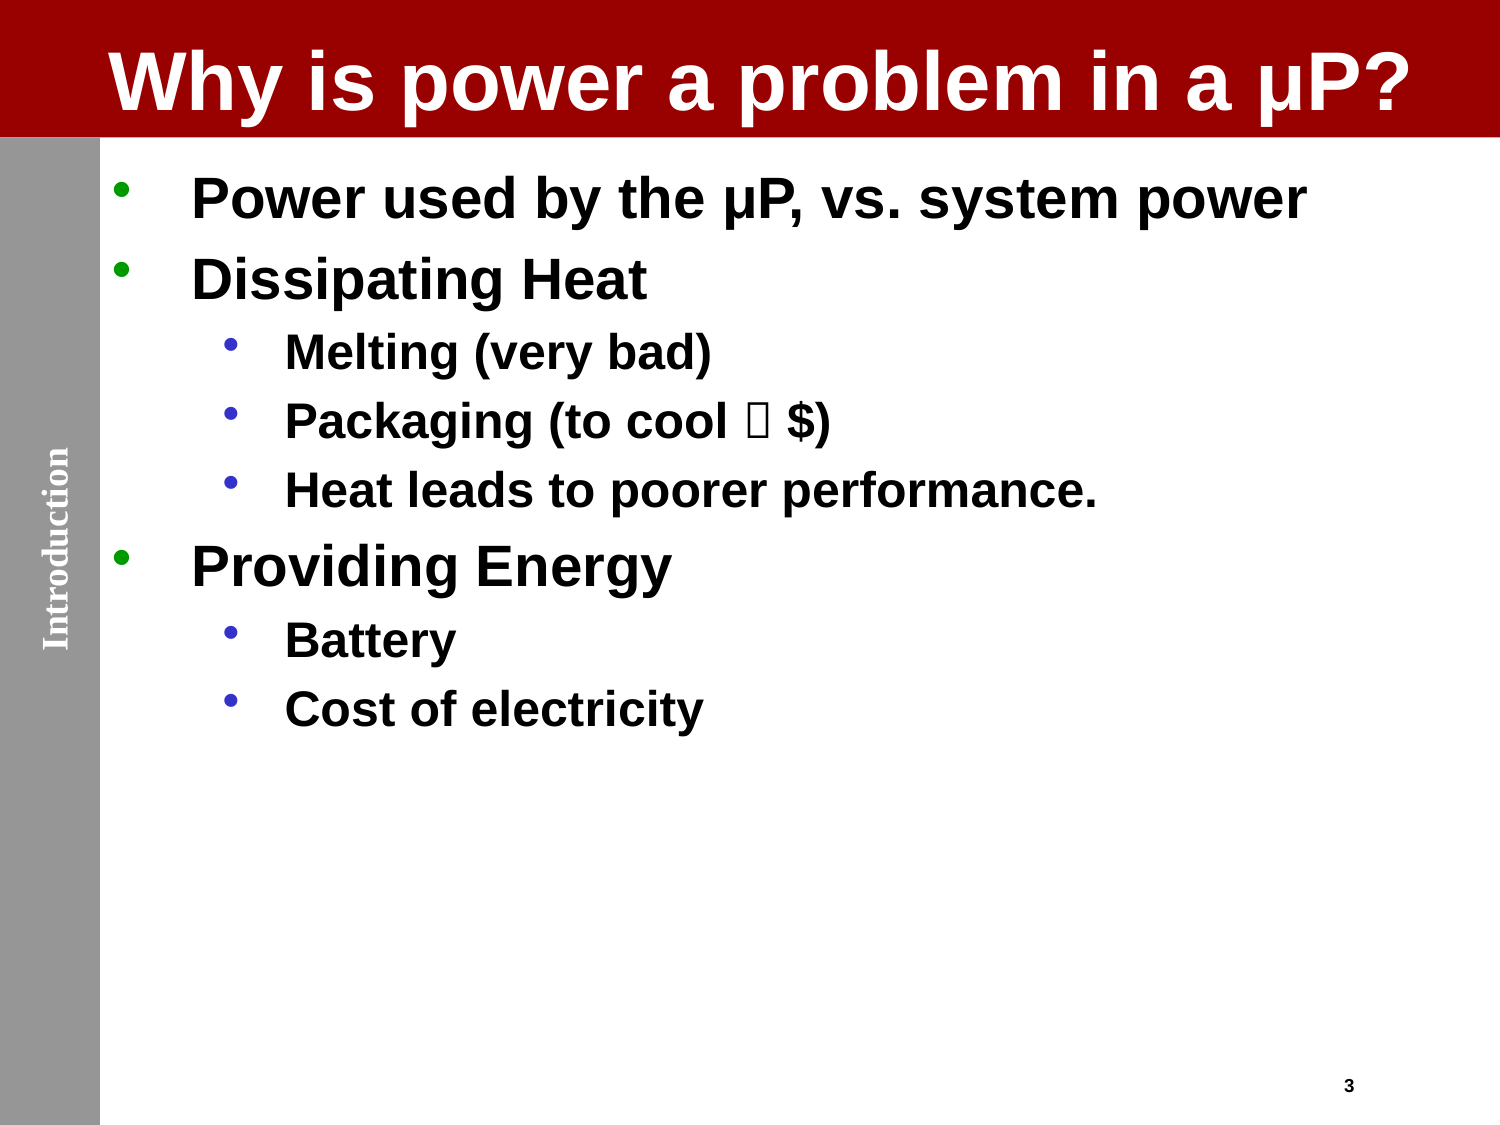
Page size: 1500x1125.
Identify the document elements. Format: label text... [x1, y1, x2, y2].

list Power used by the μP, vs. system power Dissipating Heat Melting (very bad) Packaging (to cool  $) Heat leads to poorer performance. Providing Energy Battery Cost of electricity [99, 162, 1438, 988]
text_box Introduction [27, 433, 84, 667]
title Why is power a problem in a μP? [99, 37, 1443, 132]
